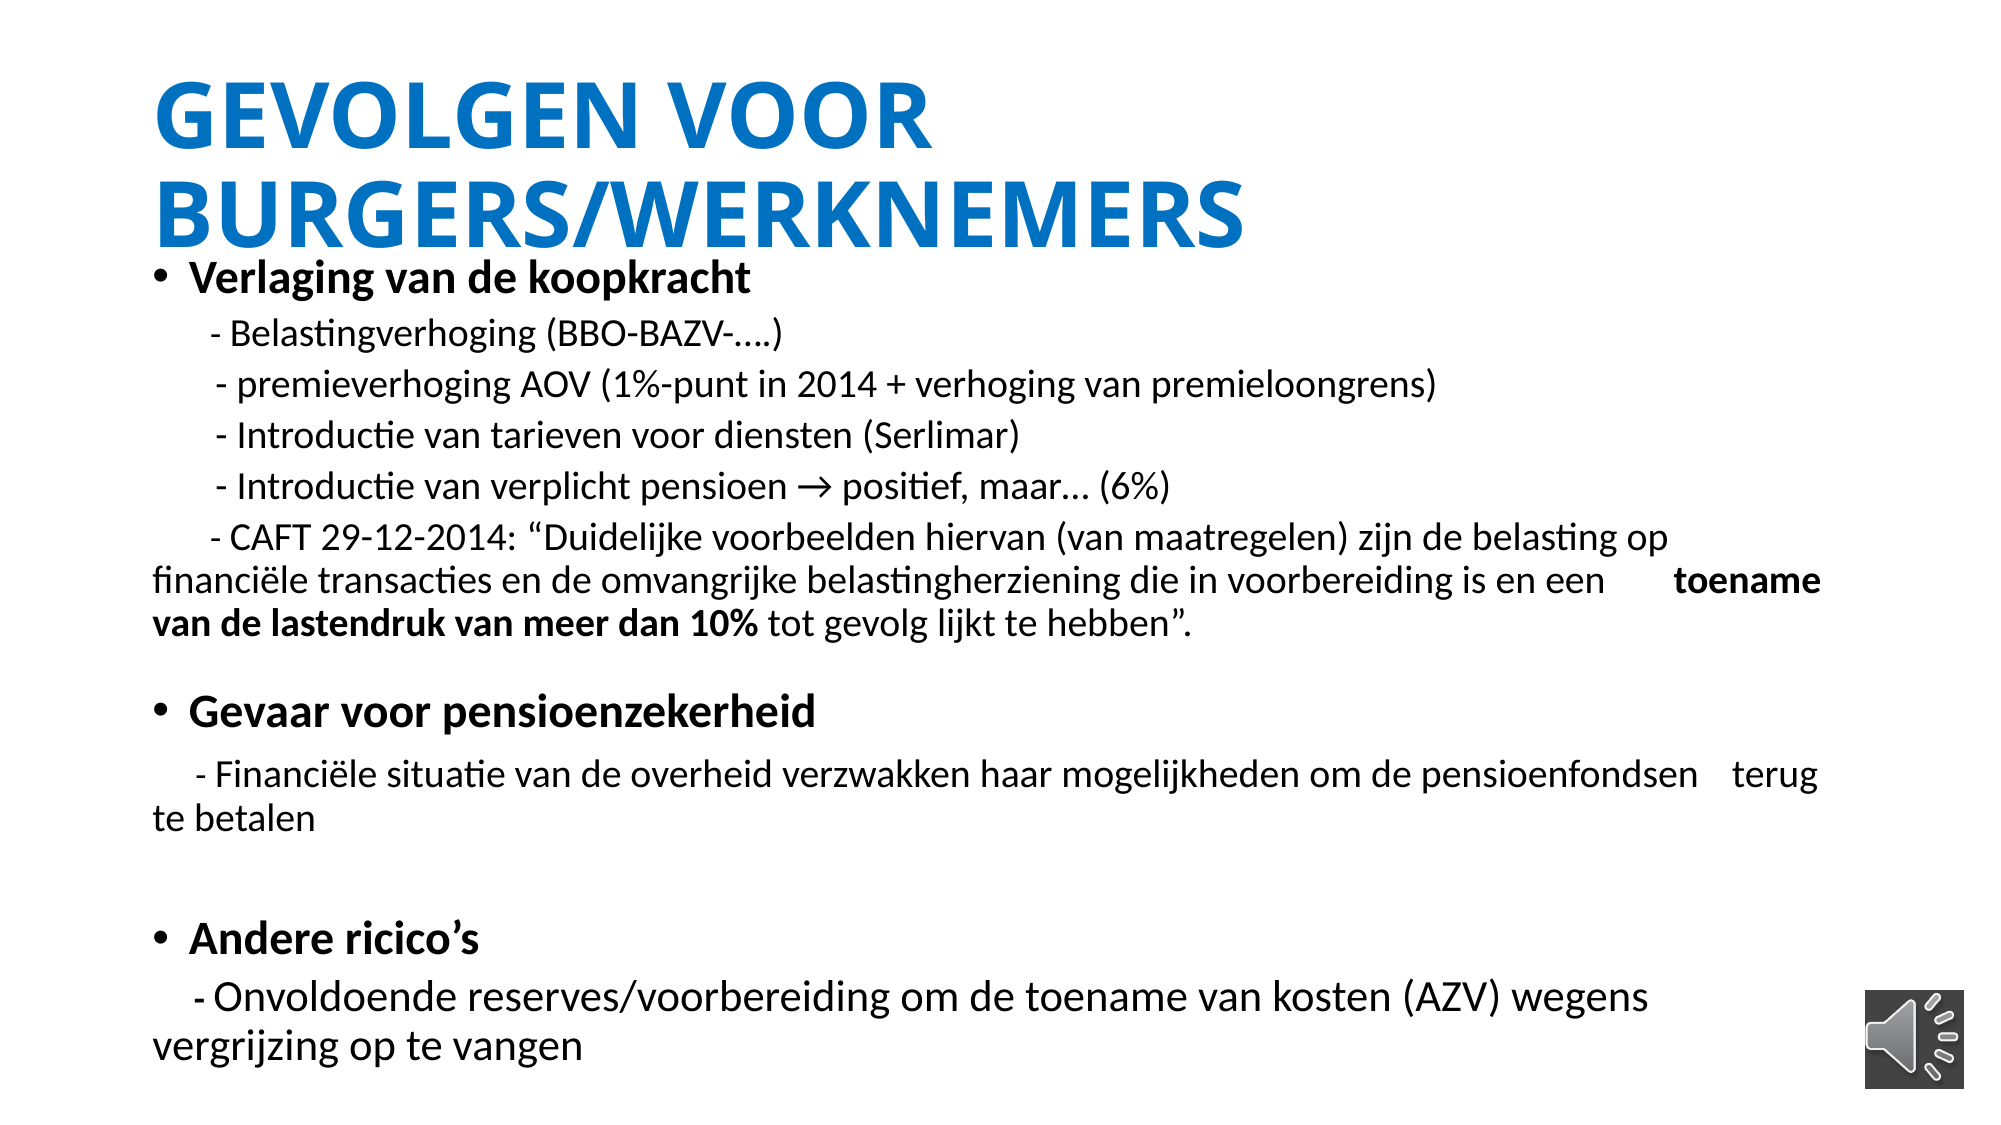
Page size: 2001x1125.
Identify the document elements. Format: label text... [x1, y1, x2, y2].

picture [1864, 989, 1965, 1090]
list Verlaging van de koopkracht - Belastingverhoging (BBO-BAZV-….) - premieverhoging AOV (1%-punt in 2014 + verhoging van premieloongrens) - Introductie van tarieven voor diensten (Serlimar) - Introductie van verplicht pensioen → positief, maar… (6%) - CAFT 29-12-2014: “Duidelijke voorbeelden hiervan (van maatregelen) zijn de belasting op financiële transacties en de omvangrijke belastingherziening die in voorbereiding is en een toename van de lastendruk van meer dan 10% tot gevolg lijkt te hebben”. Gevaar voor pensioenzekerheid - Financiële situatie van de overheid verzwakken haar mogelijkheden om de pensioenfondsen terug te betalen Andere ricico’s - Onvoldoende reserves/voorbereiding om de toename van kosten (AZV) wegens vergrijzing op te vangen [137, 244, 1874, 1099]
title GEVOLGEN VOOR BURGERS/WERKNEMERS [137, 59, 1863, 244]
